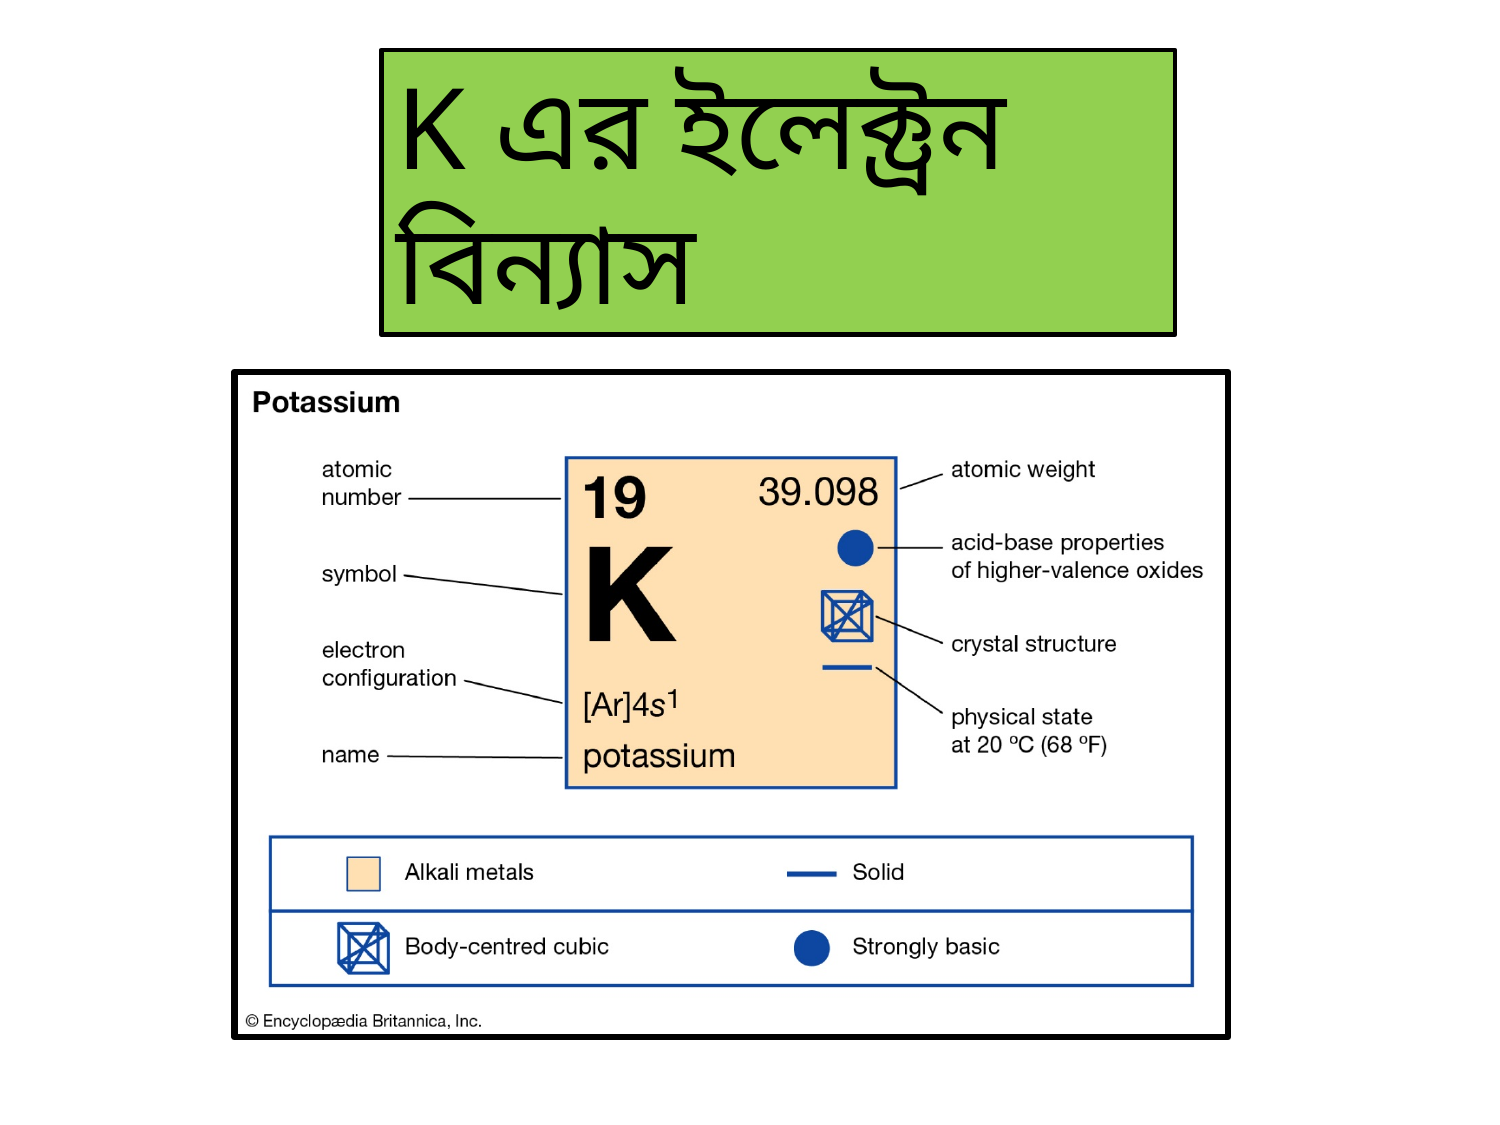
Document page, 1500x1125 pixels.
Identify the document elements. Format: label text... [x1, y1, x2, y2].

picture [237, 374, 1226, 1035]
text_box K এর ইলেক্ট্রন বিন্যাস [381, 49, 1175, 335]
